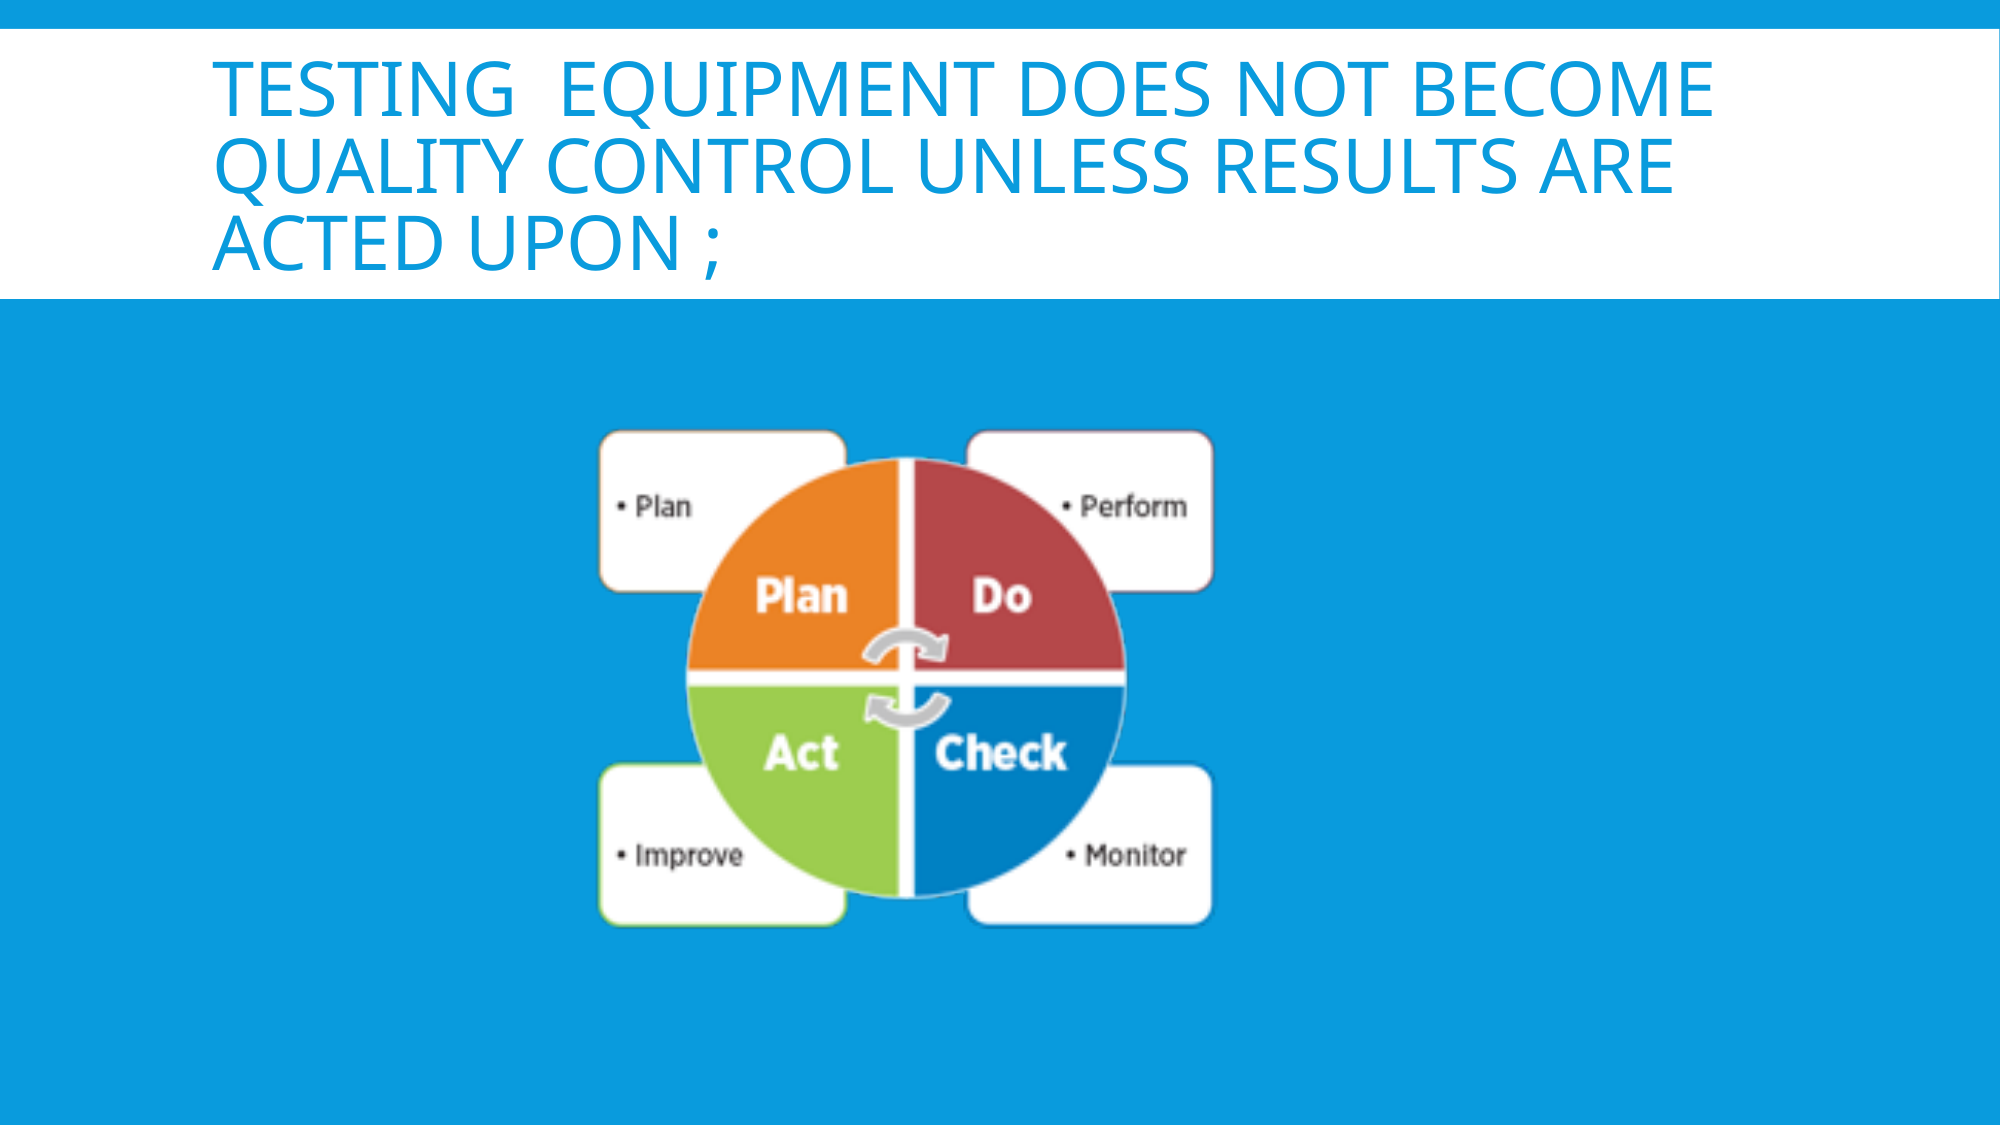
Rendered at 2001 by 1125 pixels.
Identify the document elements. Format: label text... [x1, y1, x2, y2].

title Testing equipment does not become quality control unless results are acted upon ; [197, 46, 1803, 295]
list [573, 400, 1241, 957]
